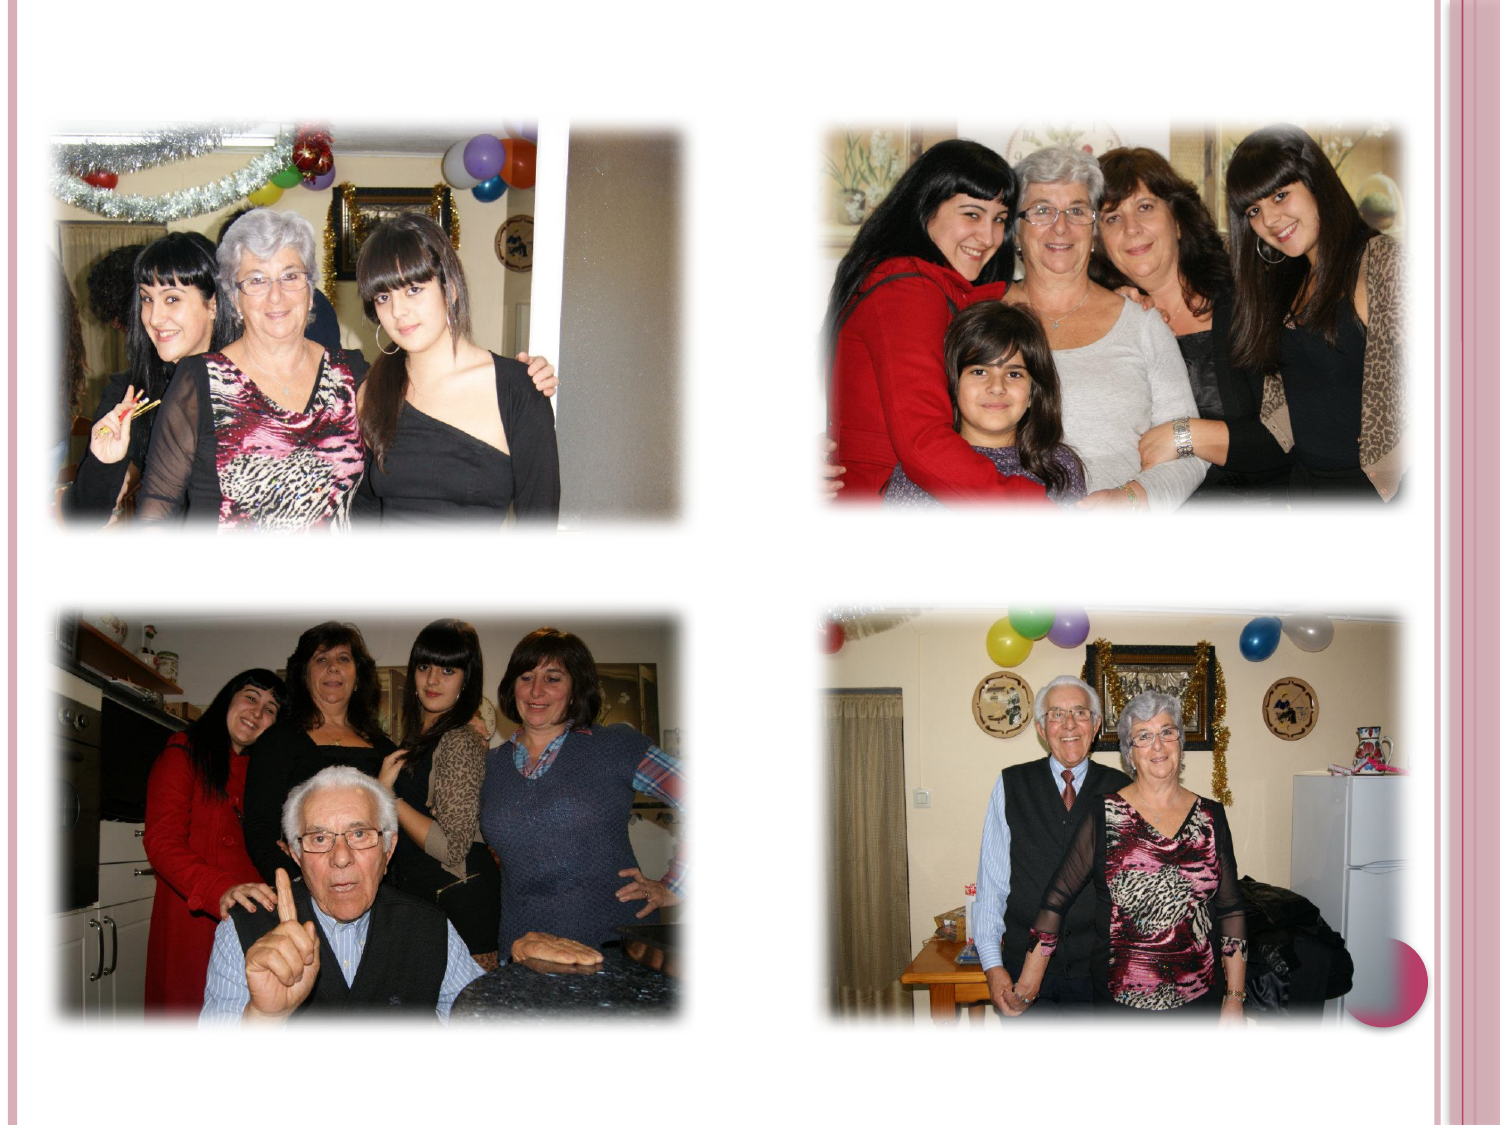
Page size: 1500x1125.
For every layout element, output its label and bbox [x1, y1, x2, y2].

picture [808, 113, 1418, 519]
picture [40, 597, 699, 1036]
picture [808, 597, 1418, 1036]
picture [40, 113, 701, 540]
